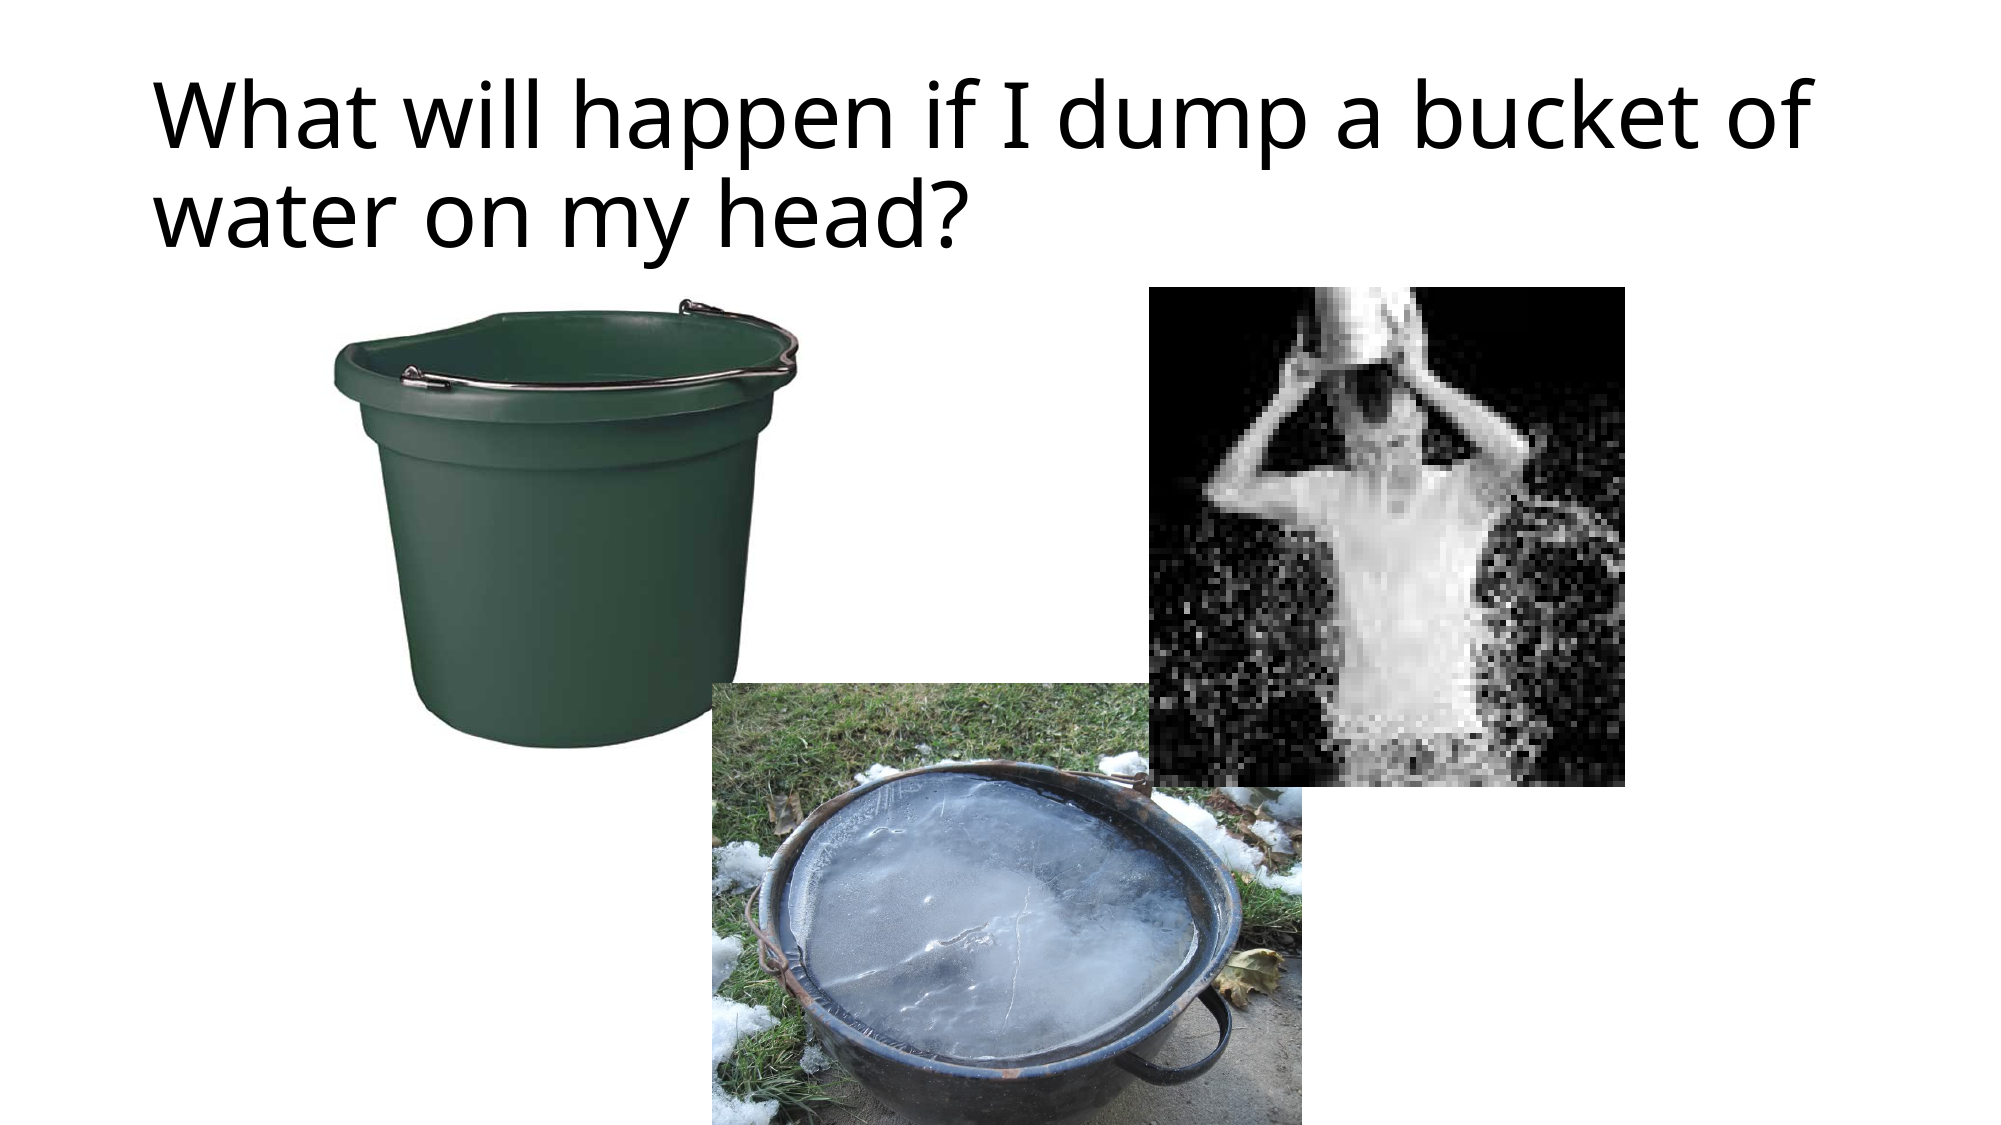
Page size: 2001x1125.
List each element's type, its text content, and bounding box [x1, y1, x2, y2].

picture [324, 287, 1625, 1125]
title What will happen if I dump a bucket of water on my head? [137, 59, 1863, 278]
